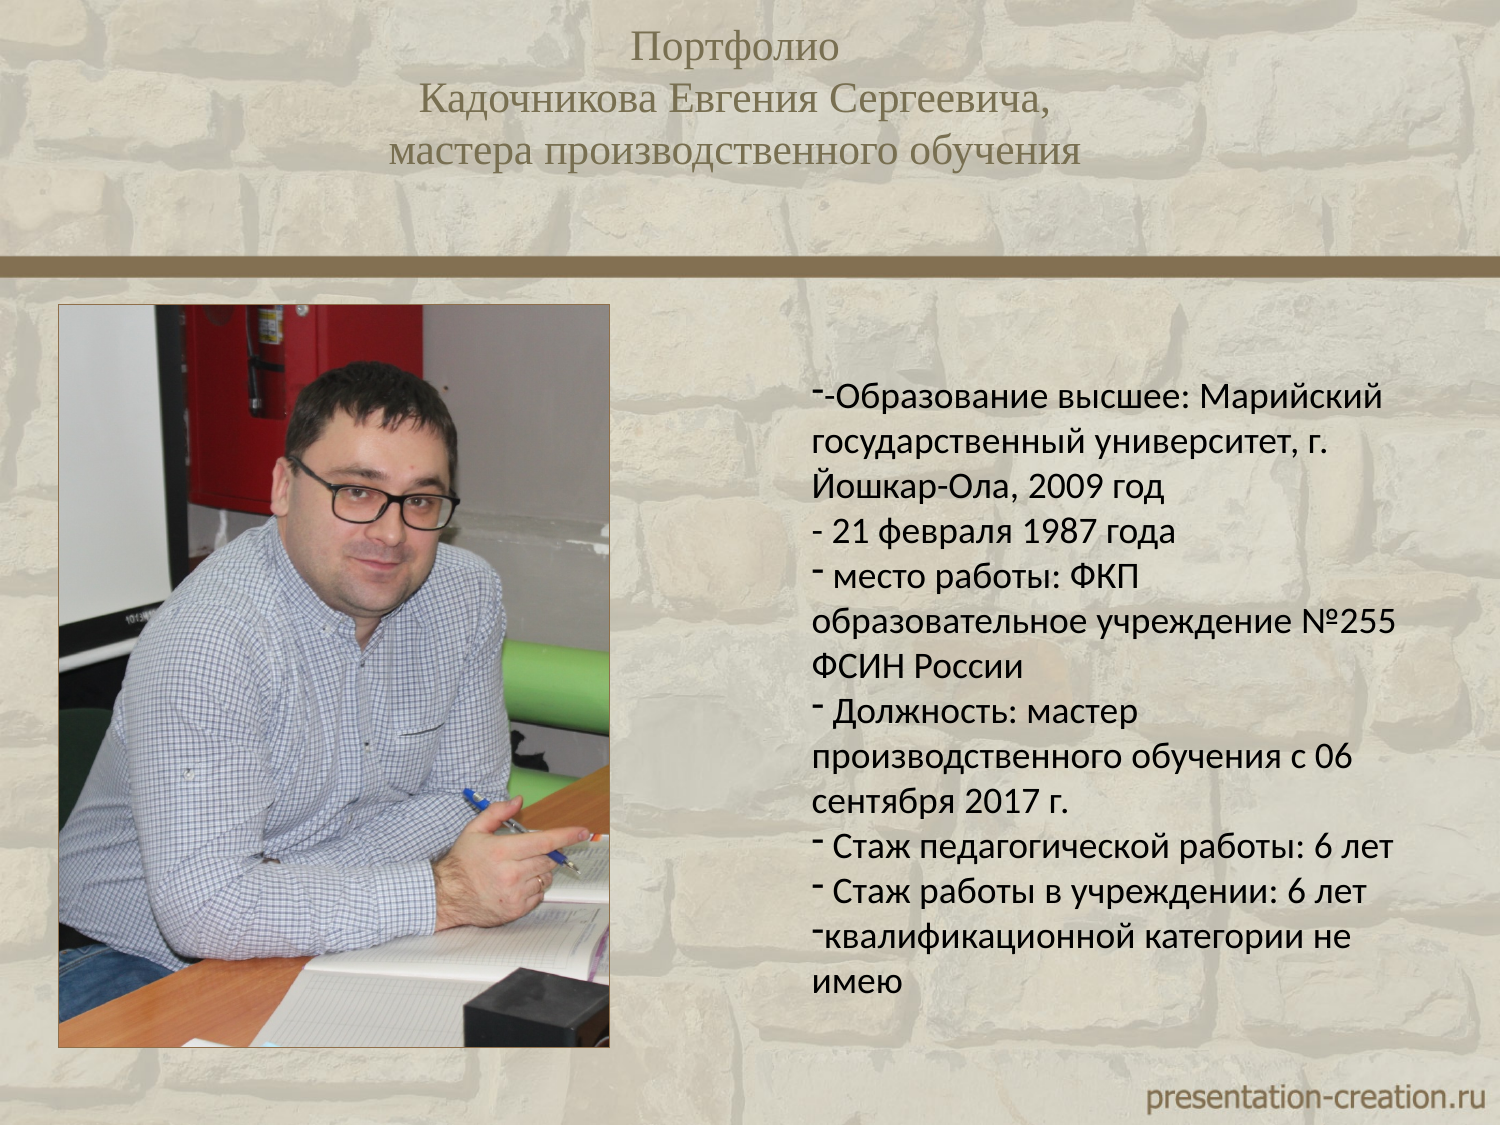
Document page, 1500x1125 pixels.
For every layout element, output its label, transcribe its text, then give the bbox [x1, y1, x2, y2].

title Портфолио Кадочникова Евгения Сергеевича, мастера производственного обучения [0, 8, 1471, 235]
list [58, 304, 610, 1048]
picture [0, 0, 1500, 1125]
text_box -Образование высшее: Марийский государственный университет, г. Йошкар-Ола, 2009 год - 21 февраля 1987 года место работы: ФКП образовательное учреждение №255 ФСИН России Должность: мастер производственного обучения с 06 сентября 2017 г. Стаж педагогической работы: 6 лет Стаж работы в учреждении: 6 лет квалификационной категории не имею [796, 363, 1418, 1053]
